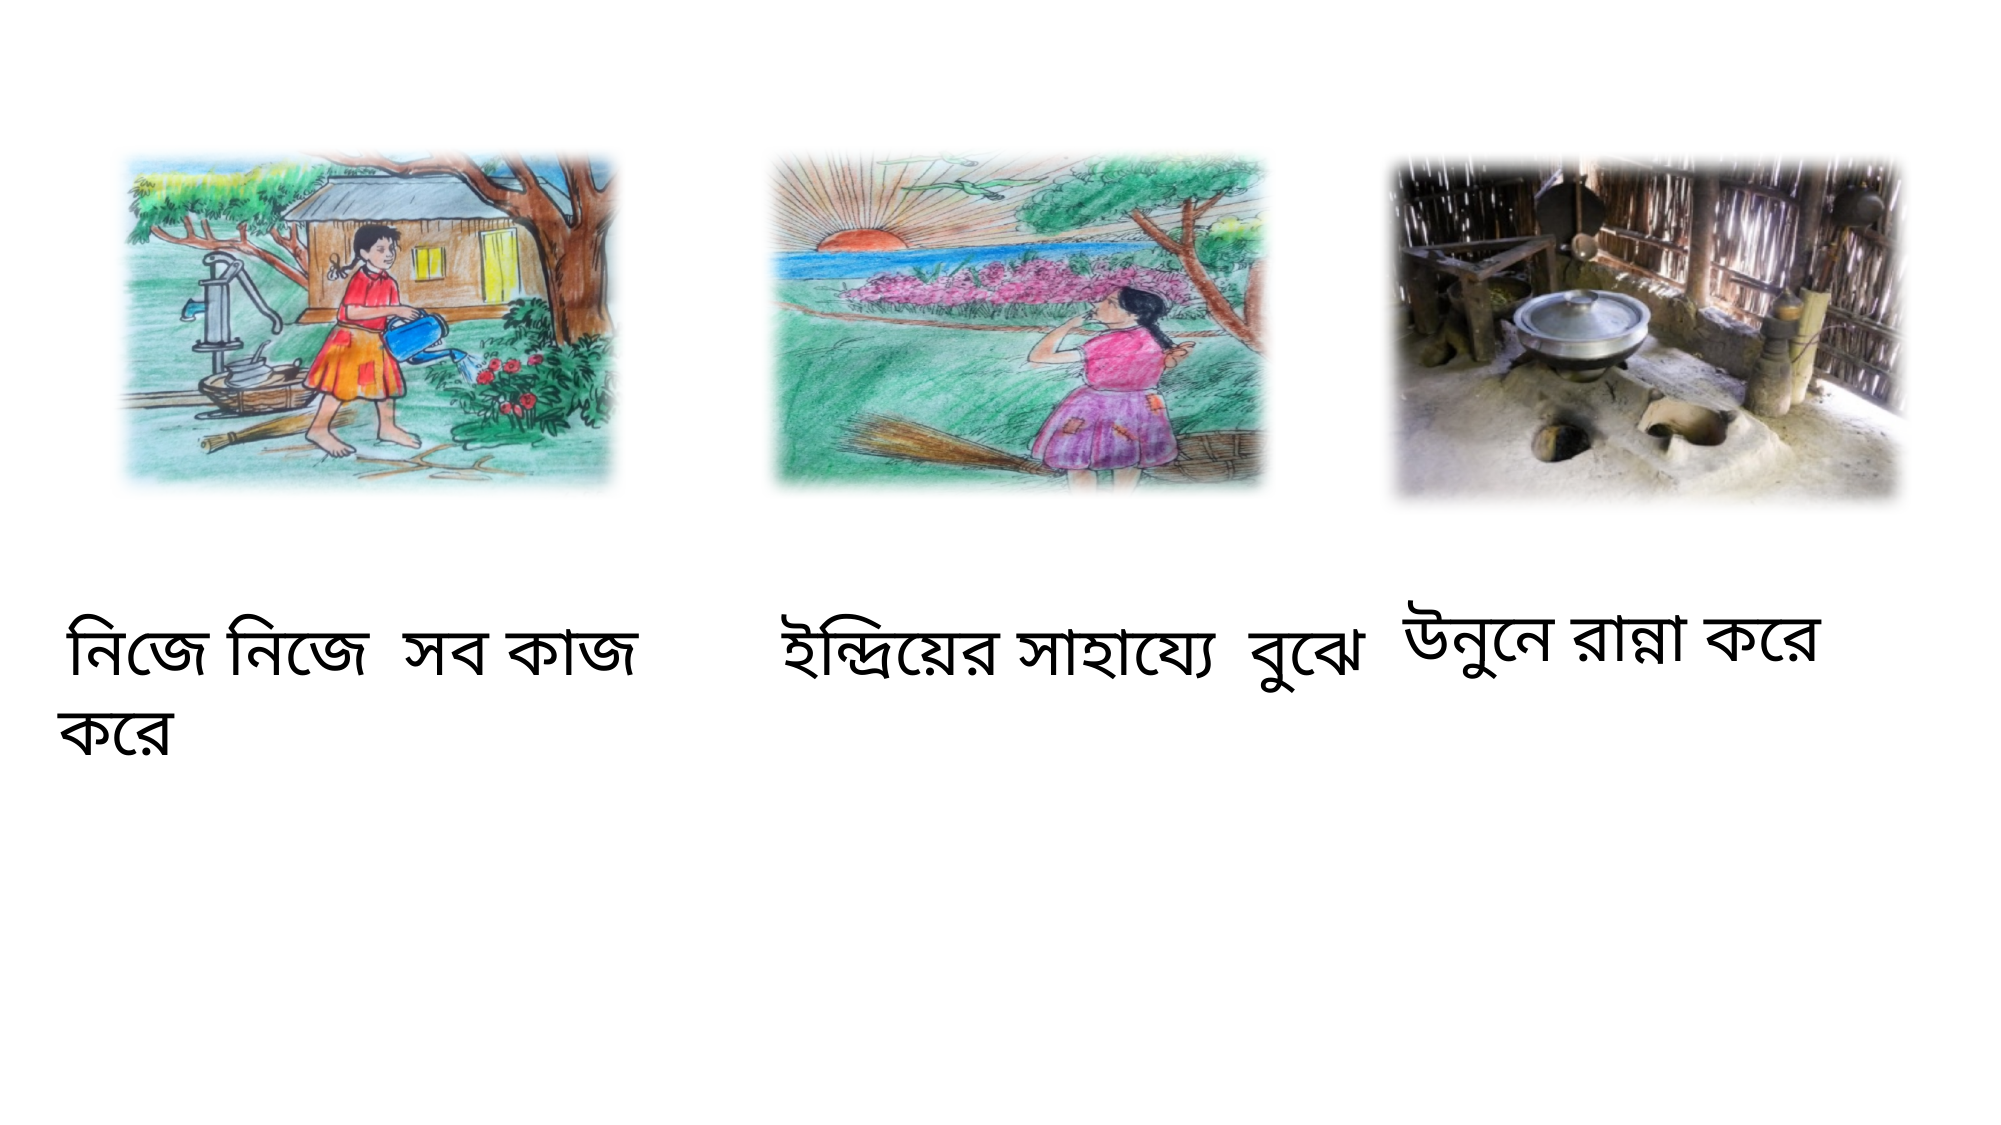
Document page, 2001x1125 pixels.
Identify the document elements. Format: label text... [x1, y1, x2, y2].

text_box ইন্দ্রিয়ের সাহায্যে বুঝে [722, 601, 1435, 696]
text_box উনুনে রান্না করে [1388, 587, 1854, 683]
picture [110, 145, 627, 499]
picture [790, 64, 1248, 581]
picture [1378, 150, 1913, 516]
text_box নিজে নিজে সব কাজ করে [43, 601, 658, 776]
